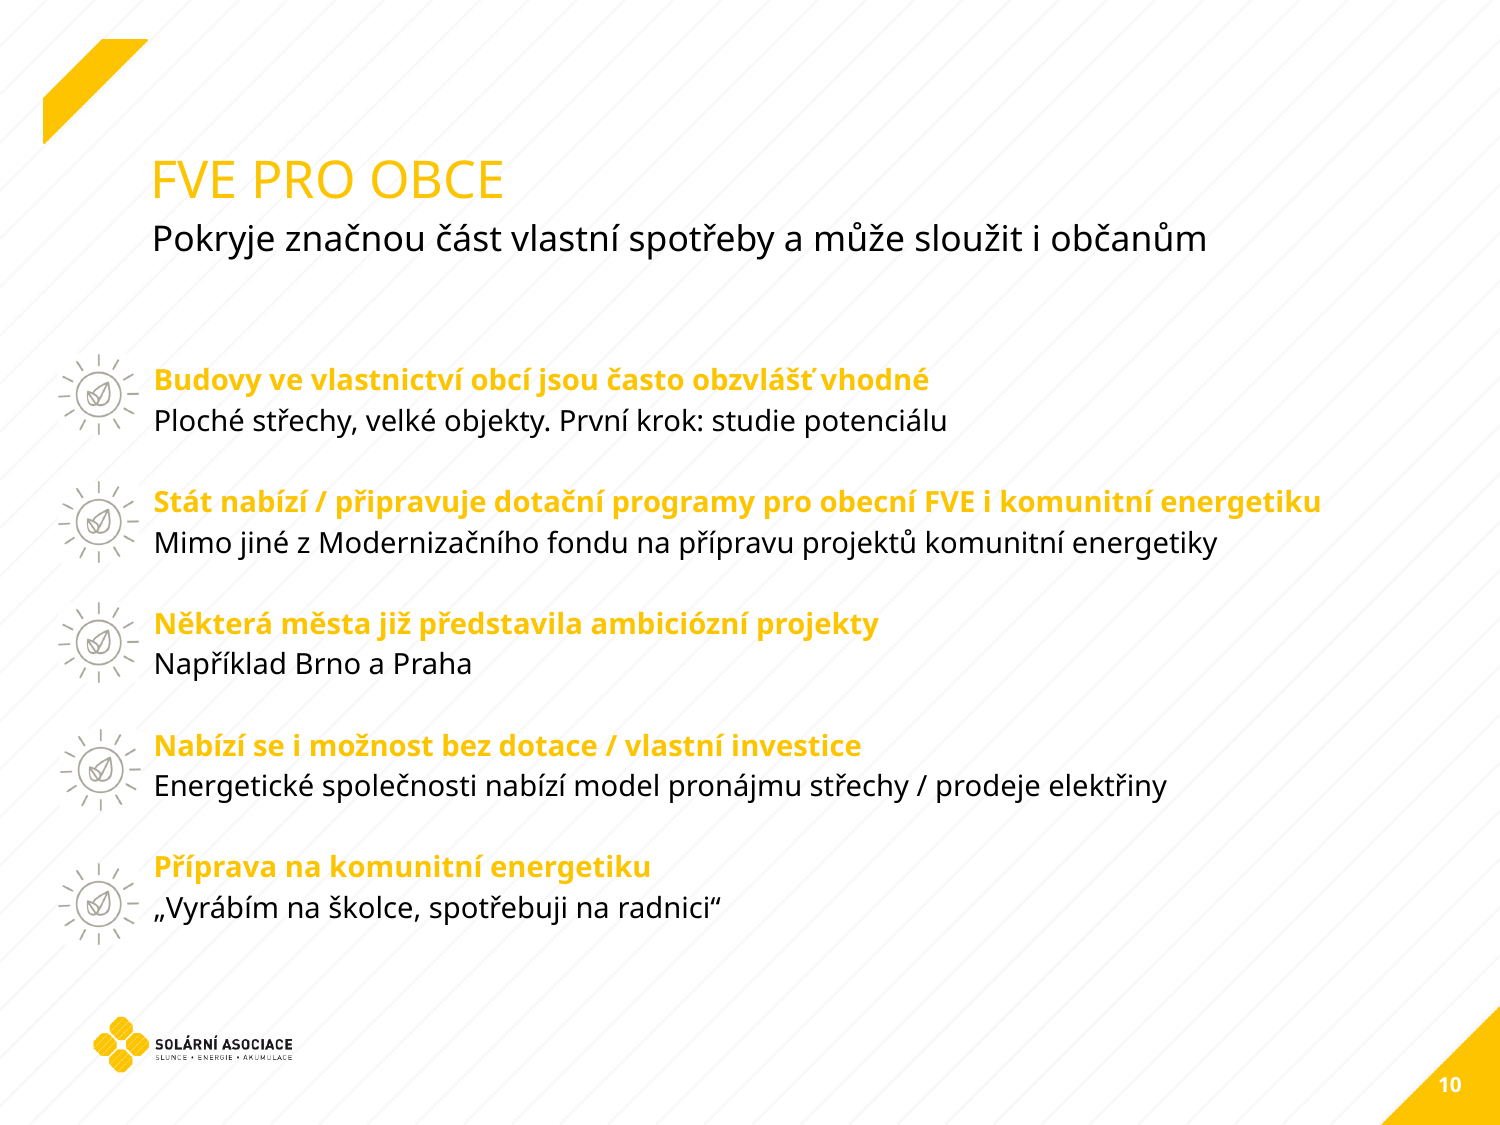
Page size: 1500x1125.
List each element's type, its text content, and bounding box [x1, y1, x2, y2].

picture [0, 0, 1500, 1125]
text_box Budovy ve vlastnictví obcí jsou často obzvlášť vhodné Ploché střechy, velké objekty. První krok: studie potenciálu Stát nabízí / připravuje dotační programy pro obecní FVE i komunitní energetiku Mimo jiné z Modernizačního fondu na přípravu projektů komunitní energetiky Některá města již představila ambiciózní projekty Například Brno a Praha Nabízí se i možnost bez dotace / vlastní investice Energetické společnosti nabízí model pronájmu střechy / prodeje elektřiny Příprava na komunitní energetiku „Vyrábím na školce, spotřebuji na radnici“ [138, 354, 1400, 1012]
text_box Pokryje značnou část vlastní spotřeby a může sloužit i občanům [136, 208, 1487, 290]
title FVE PRO OBCE [135, 138, 1486, 220]
text_box 10 [1423, 1064, 1486, 1106]
